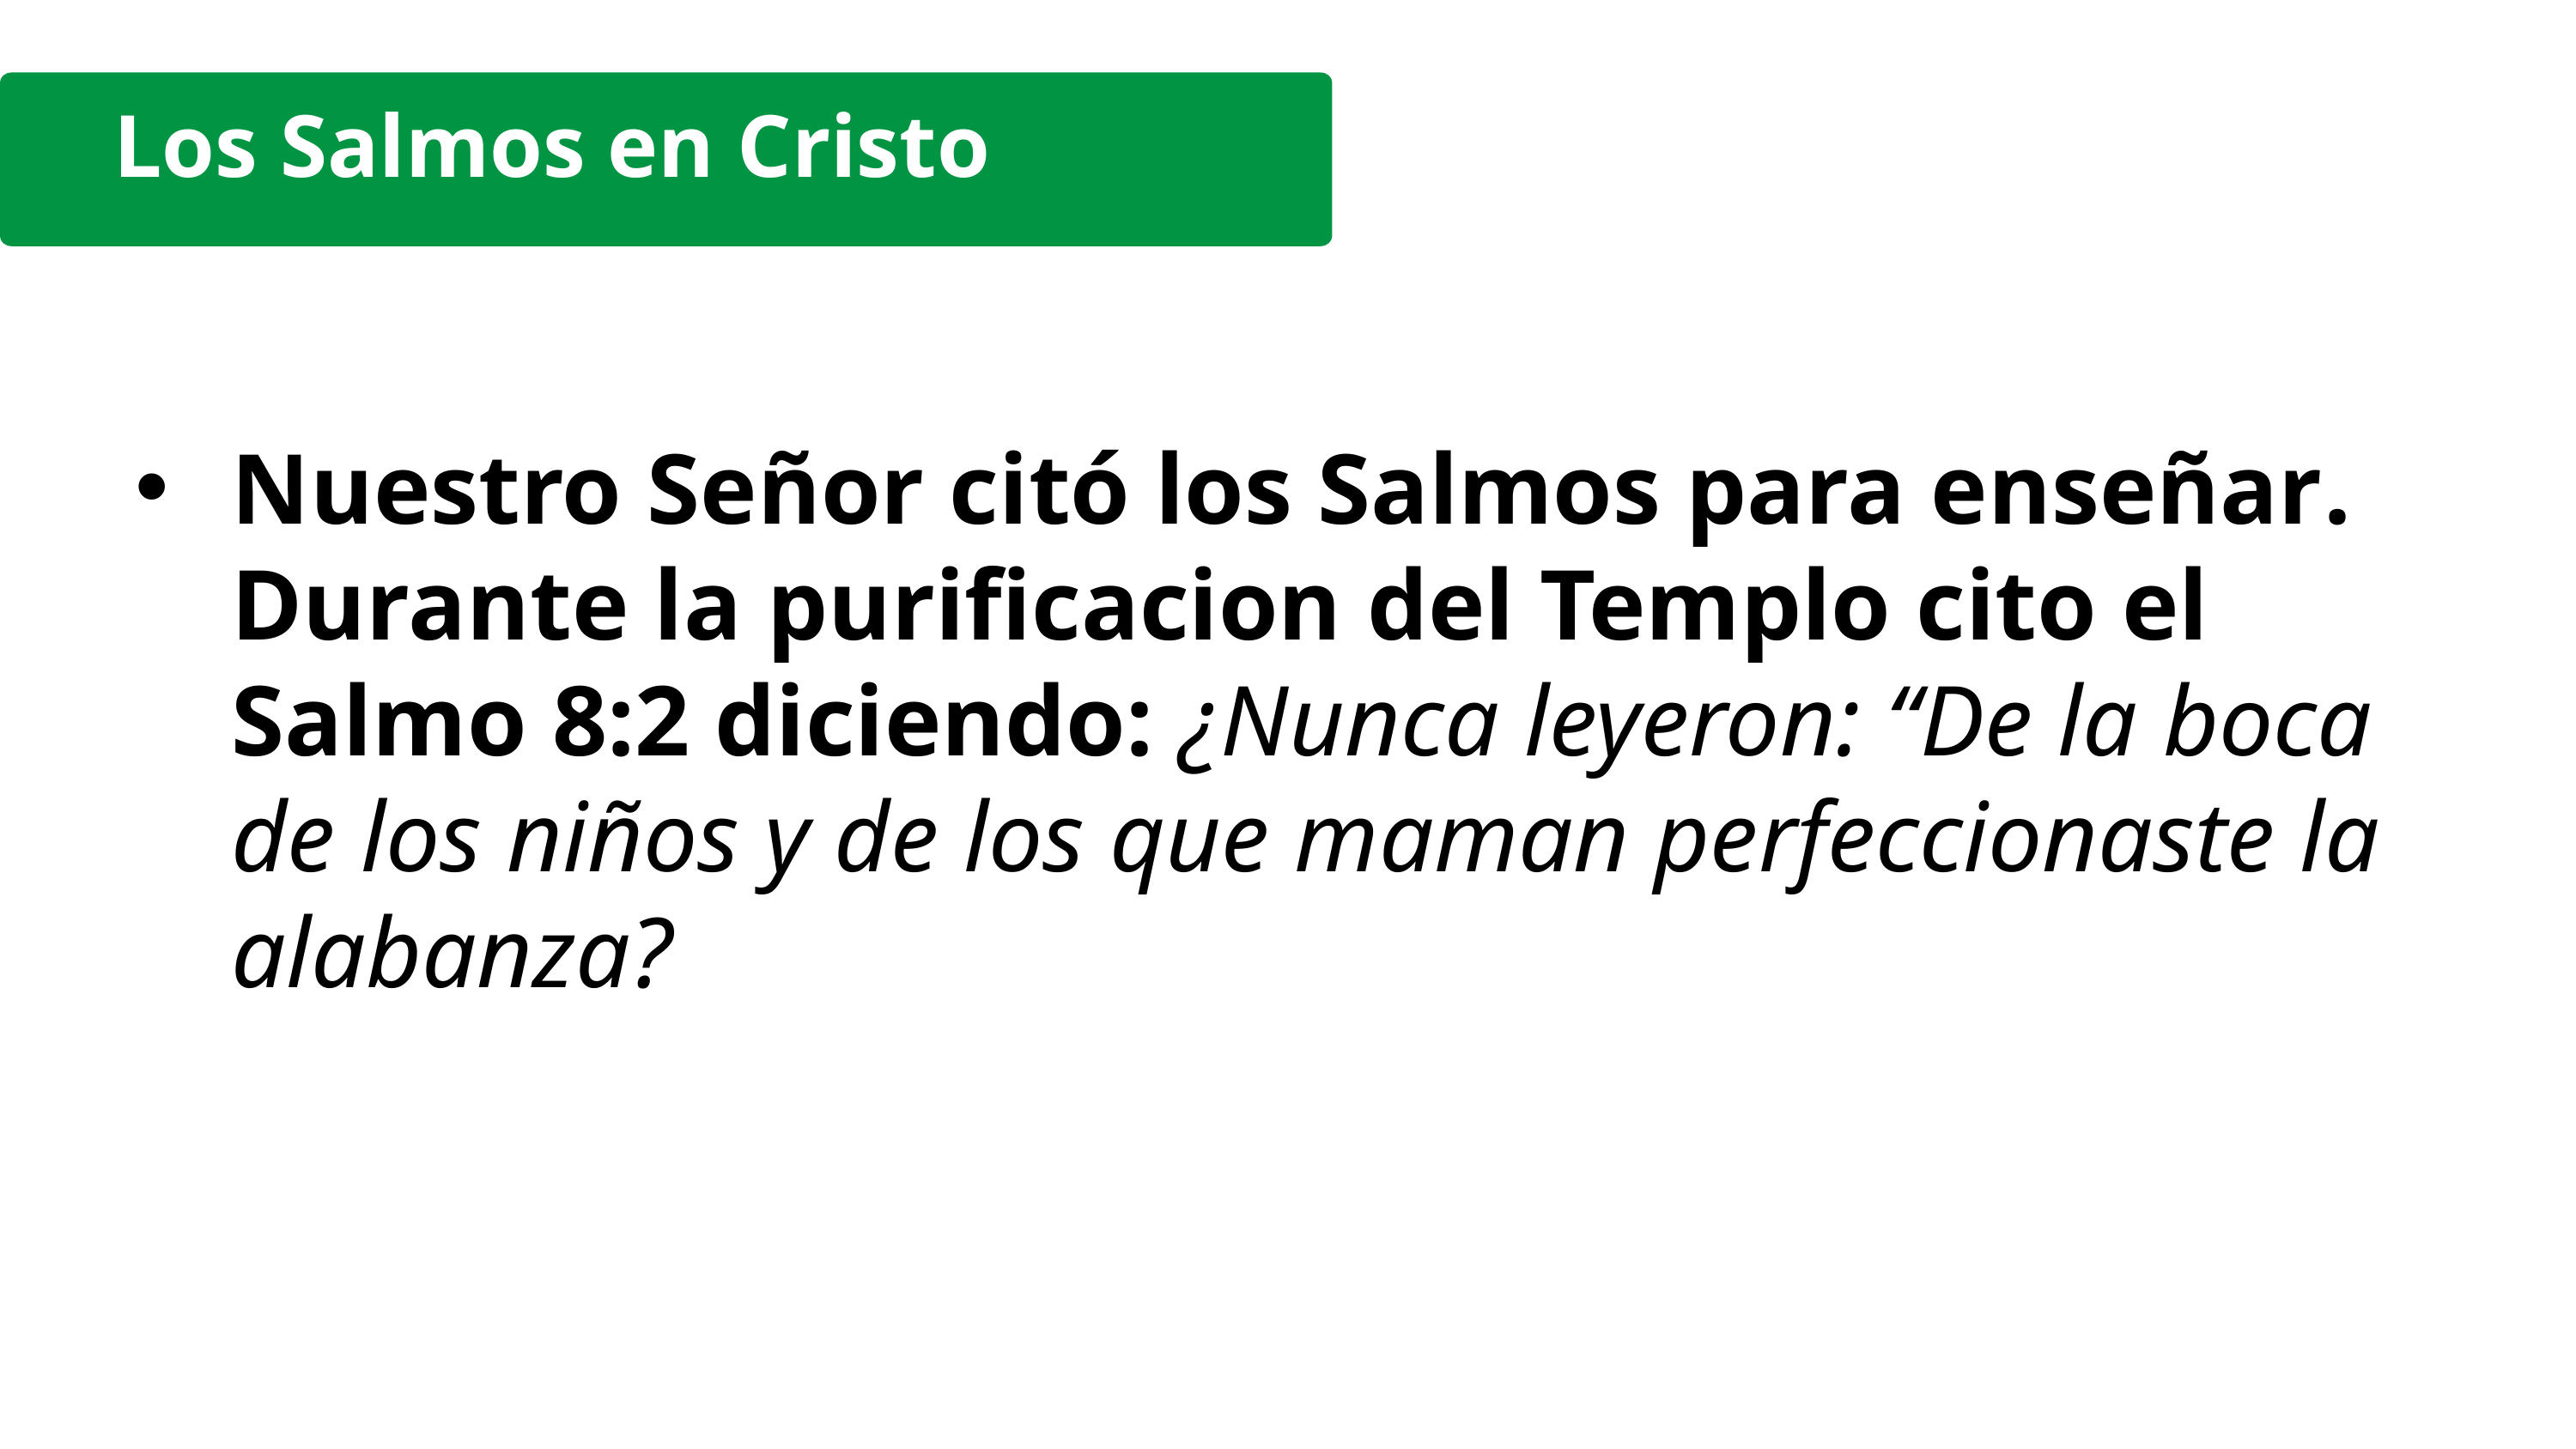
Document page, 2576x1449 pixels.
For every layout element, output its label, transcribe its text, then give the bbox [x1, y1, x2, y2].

text_box Los Salmos en Cristo [0, 103, 1104, 197]
text_box [0, 72, 1333, 246]
text_box Nuestro Señor citó los Salmos para enseñar. Durante la purificacion del Templo cito el Salmo 8:2 diciendo: ¿Nunca leyeron: “De la boca de los niños y de los que maman perfeccionaste la alabanza? [122, 421, 2409, 1014]
